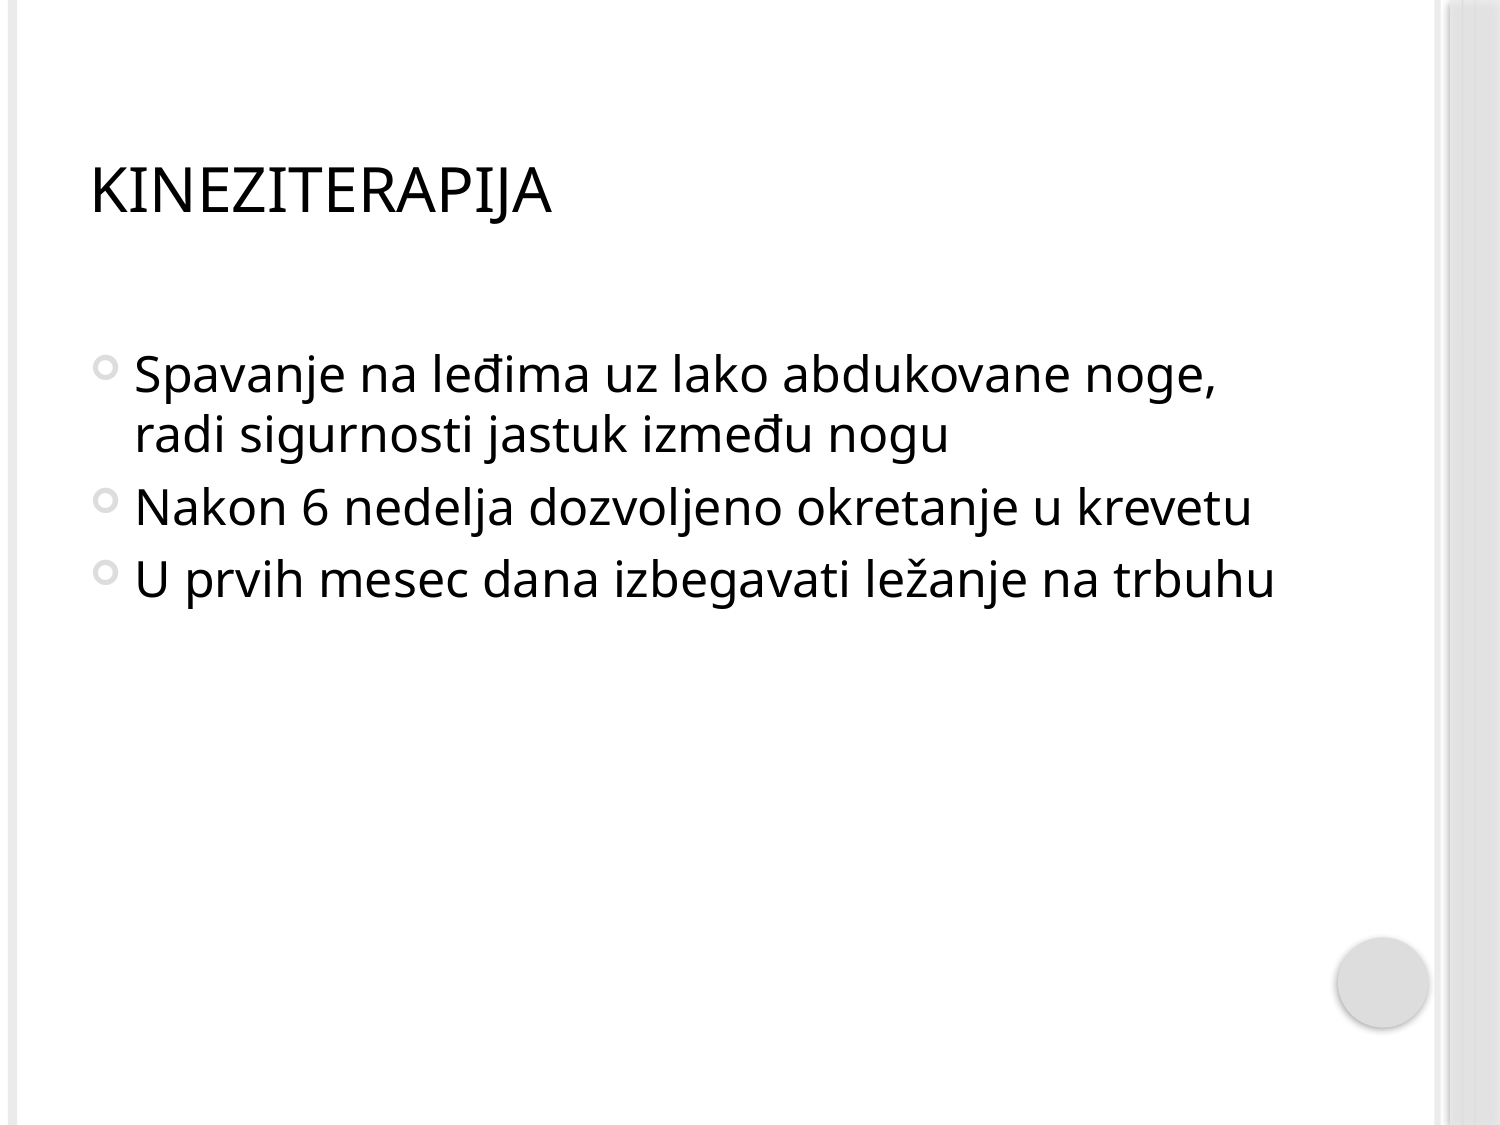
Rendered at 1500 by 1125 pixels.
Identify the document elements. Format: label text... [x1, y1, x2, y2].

title Kineziterapija [75, 45, 1300, 233]
list Spavanje na leđima uz lako abdukovane noge, radi sigurnosti jastuk između nogu Nakon 6 nedelja dozvoljeno okretanje u krevetu U prvih mesec dana izbegavati ležanje na trbuhu [74, 262, 1301, 1063]
